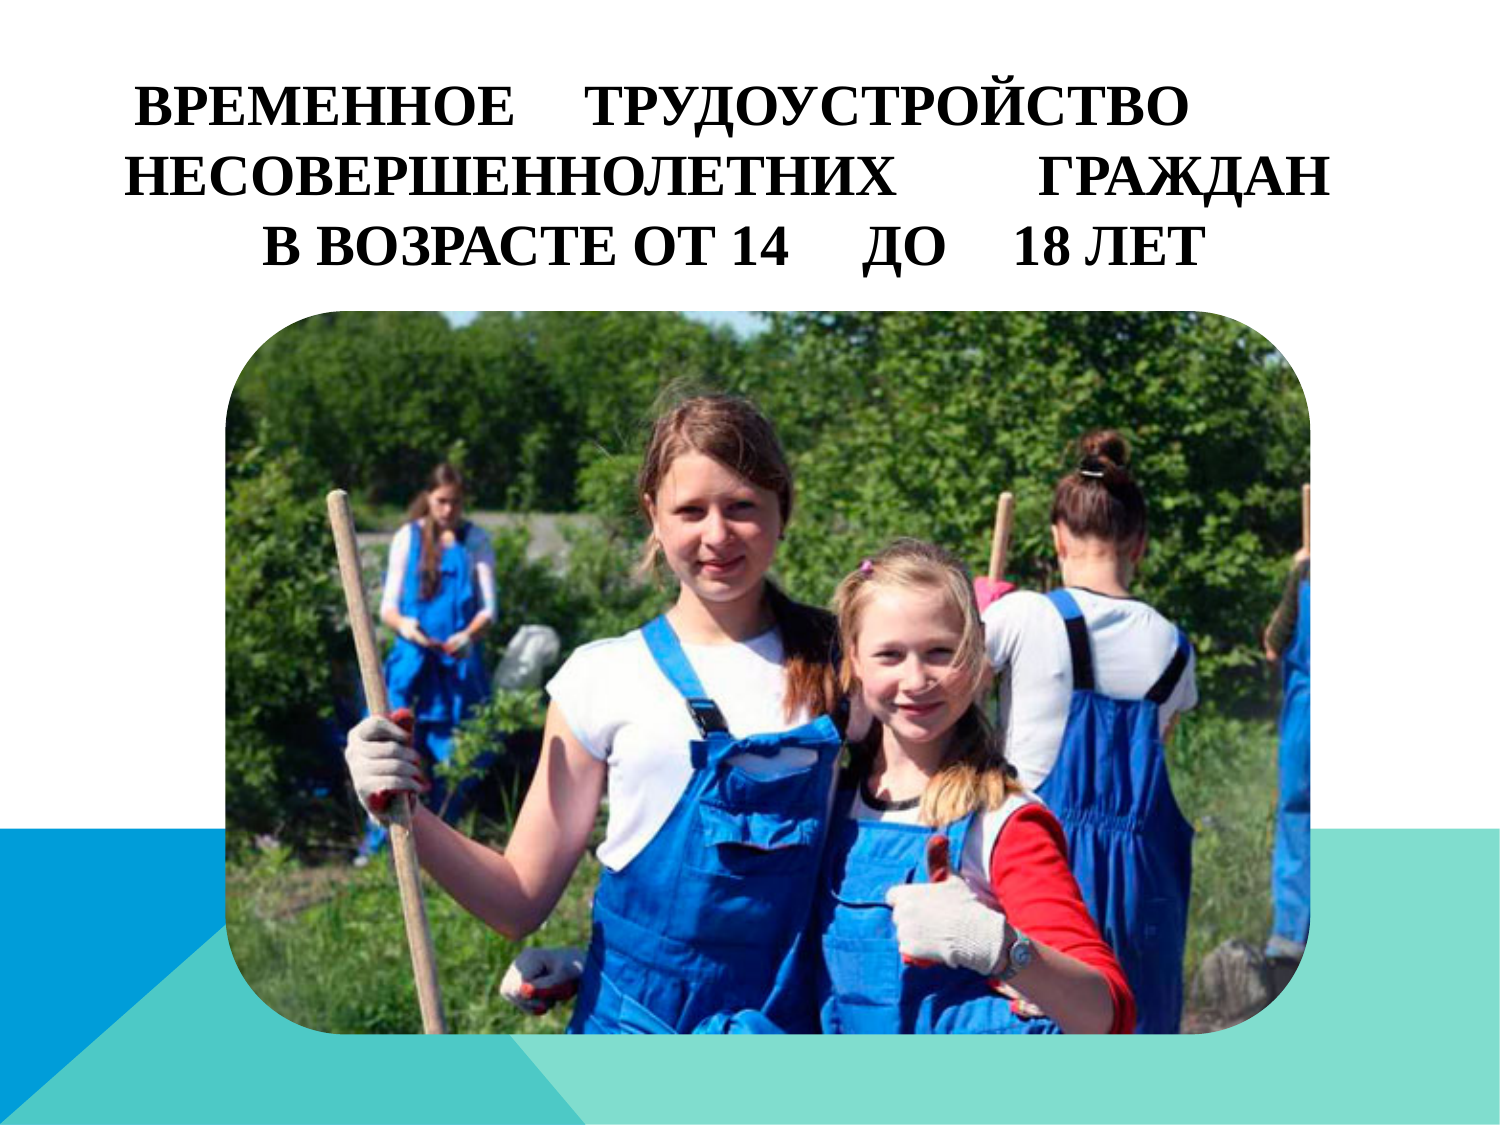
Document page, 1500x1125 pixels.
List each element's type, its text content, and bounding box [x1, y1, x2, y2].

picture [741, 1026, 751, 1035]
picture [225, 310, 1311, 1035]
title ВРЕМЕННОЕ ТРУДОУСТРОЙСТВО НЕСОВЕРШЕННОЛЕТНИХ ГРАЖДАН В ВОЗРАСТЕ ОТ 14 ДО 18 ЛЕТ [59, 66, 1410, 278]
